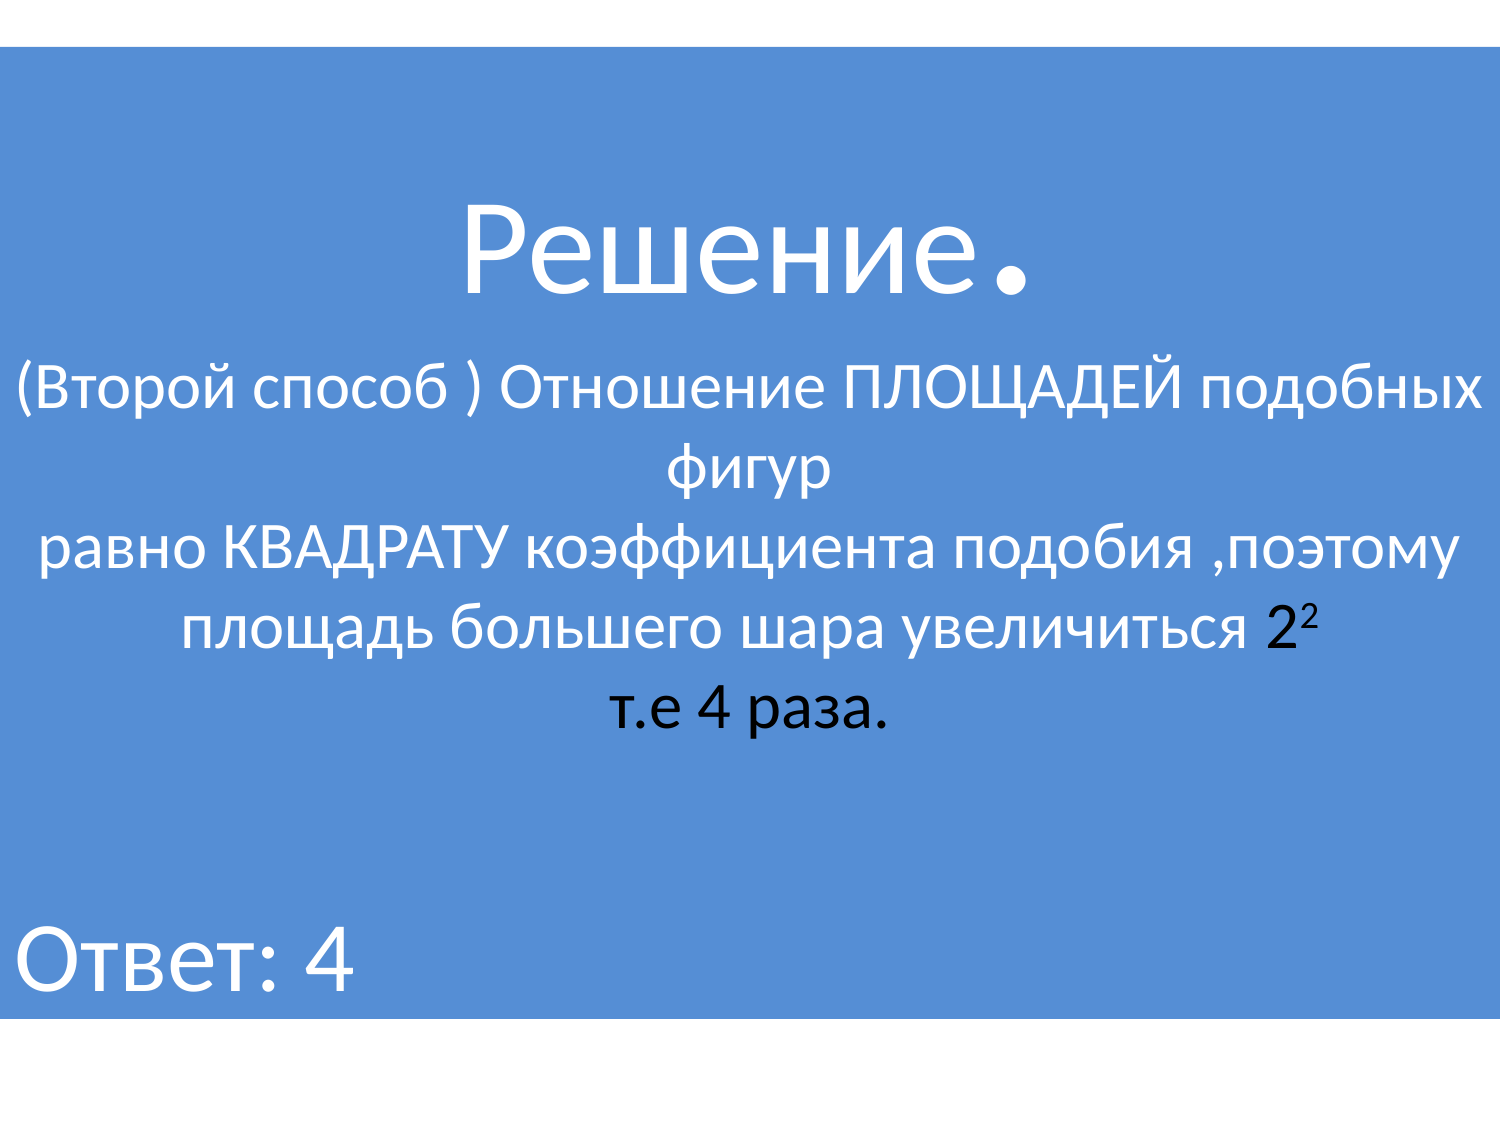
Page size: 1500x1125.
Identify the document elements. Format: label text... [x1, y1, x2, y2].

text_box Решение. (Второй способ ) Отношение ПЛОЩАДЕЙ подобных фигур равно КВАДРАТУ коэффициента подобия ,поэтому площадь большего шара увеличиться 22 т.е 4 раза. Ответ: 4 [0, 46, 1500, 1019]
